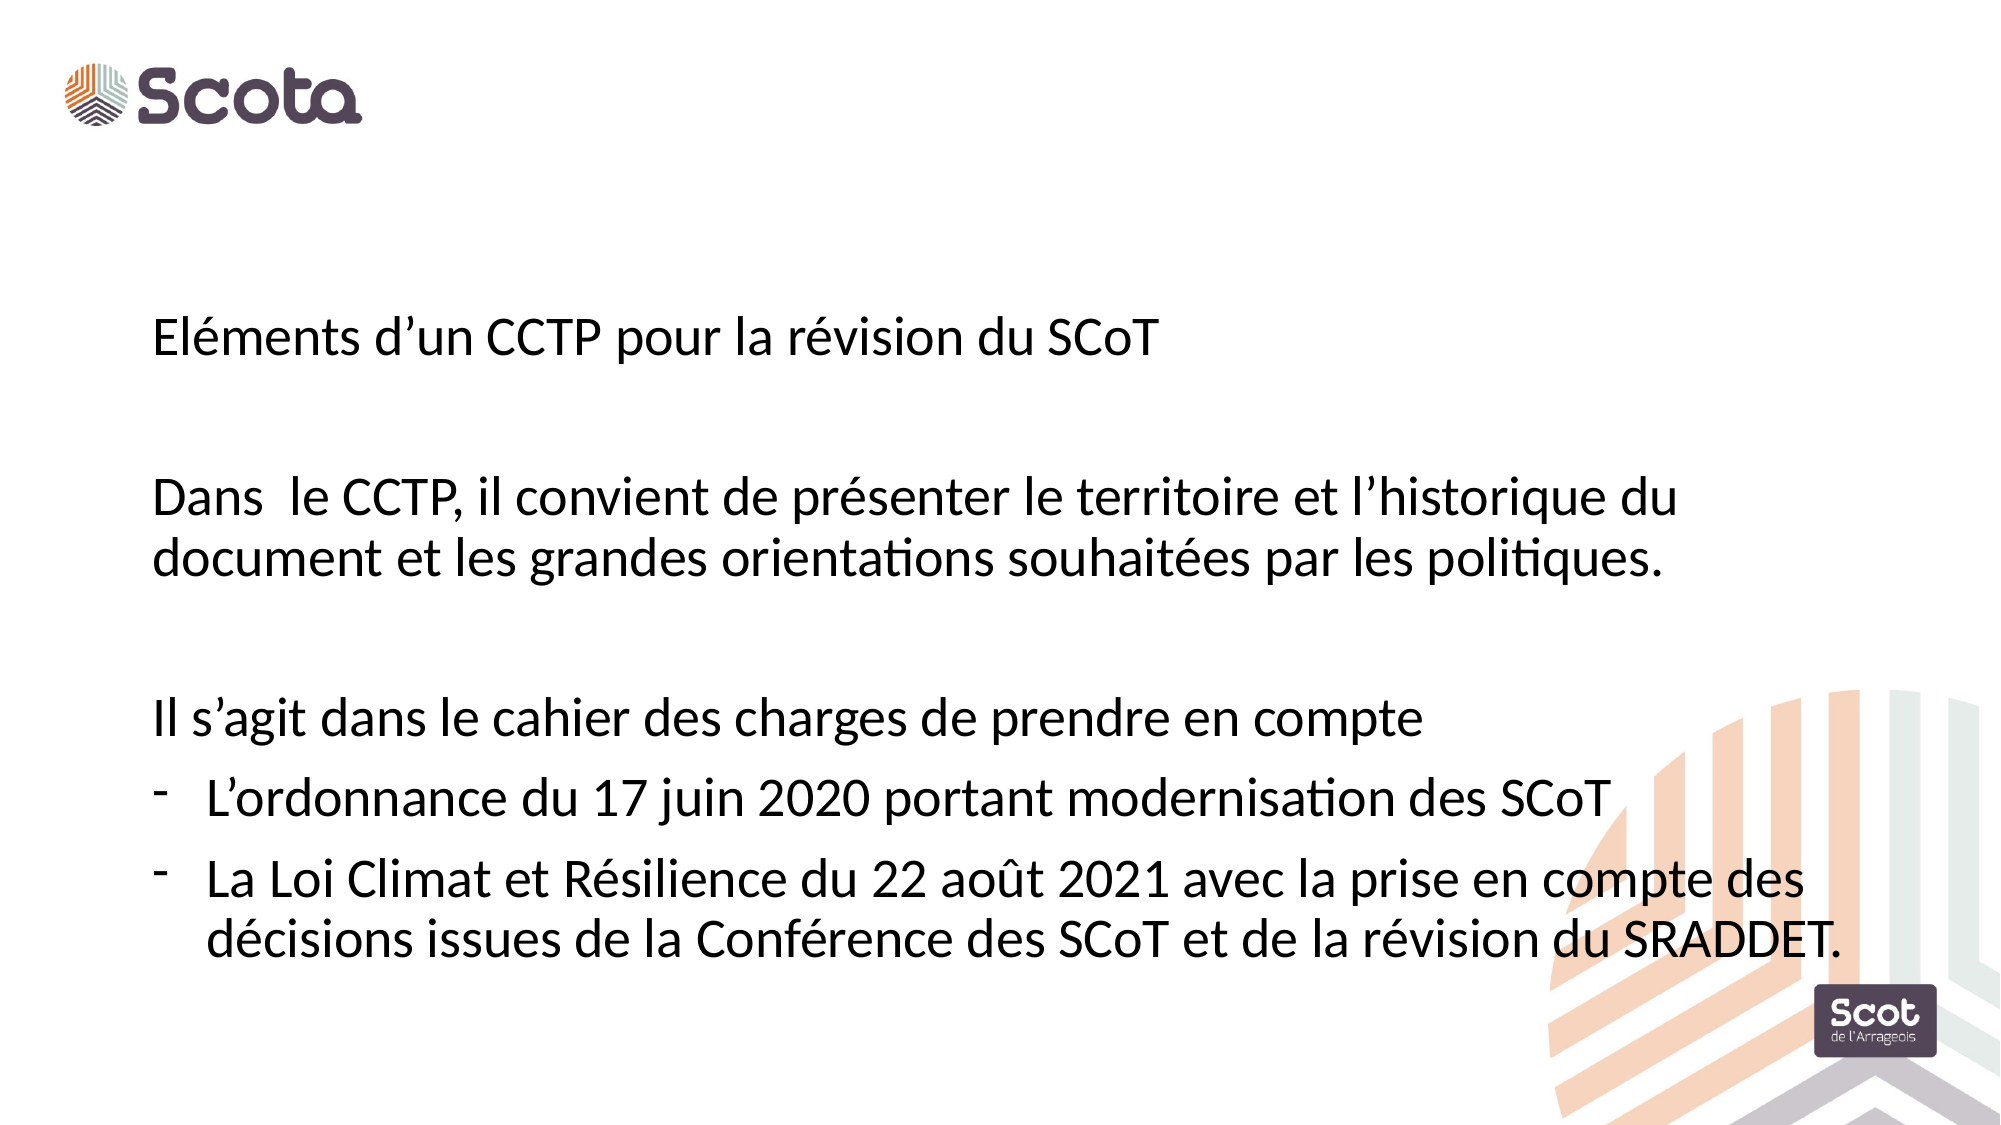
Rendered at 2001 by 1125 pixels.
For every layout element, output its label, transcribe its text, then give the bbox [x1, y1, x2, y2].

picture [0, 0, 426, 192]
picture [1502, 659, 2000, 1125]
list Eléments d’un CCTP pour la révision du SCoT Dans le CCTP, il convient de présenter le territoire et l’historique du document et les grandes orientations souhaitées par les politiques. Il s’agit dans le cahier des charges de prendre en compte L’ordonnance du 17 juin 2020 portant modernisation des SCoT La Loi Climat et Résilience du 22 août 2021 avec la prise en compte des décisions issues de la Conférence des SCoT et de la révision du SRADDET. [137, 299, 1863, 1014]
